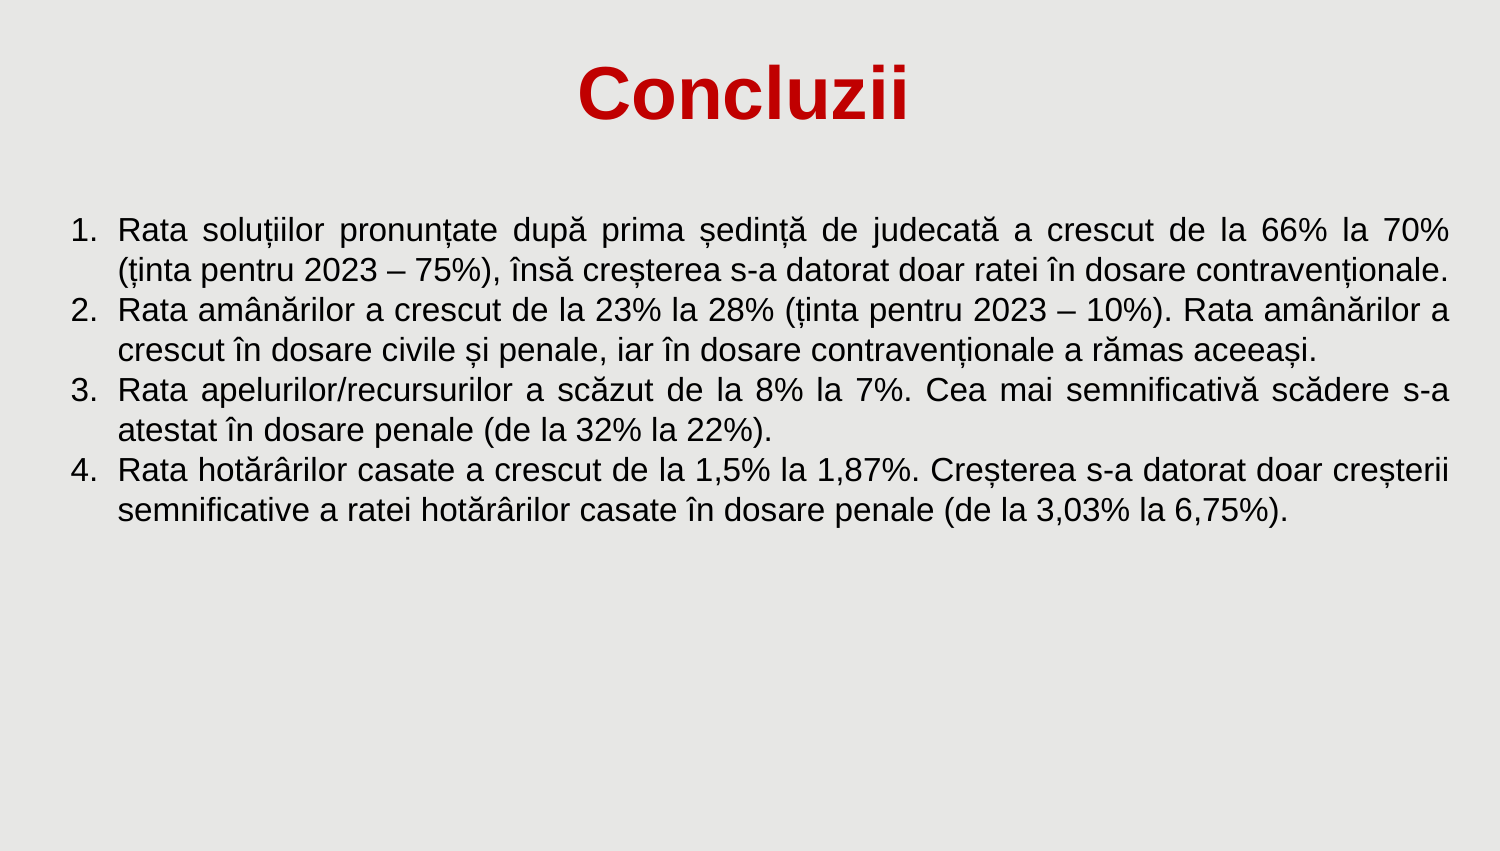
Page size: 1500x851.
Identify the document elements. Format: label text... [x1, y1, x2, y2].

text_box Concluzii [311, 36, 1177, 142]
text_box Rata soluțiilor pronunțate după prima ședință de judecată a crescut de la 66% la 70% (ținta pentru 2023 – 75%), însă creșterea s-a datorat doar ratei în dosare contravenționale. Rata amânărilor a crescut de la 23% la 28% (ținta pentru 2023 – 10%). Rata amânărilor a crescut în dosare civile și penale, iar în dosare contravenționale a rămas aceeași. Rata apelurilor/recursurilor a scăzut de la 8% la 7%. Cea mai semnificativă scădere s-a atestat în dosare penale (de la 32% la 22%). Rata hotărârilor casate a crescut de la 1,5% la 1,87%. Creșterea s-a datorat doar creșterii semnificative a ratei hotărârilor casate în dosare penale (de la 3,03% la 6,75%). [55, 200, 1467, 576]
